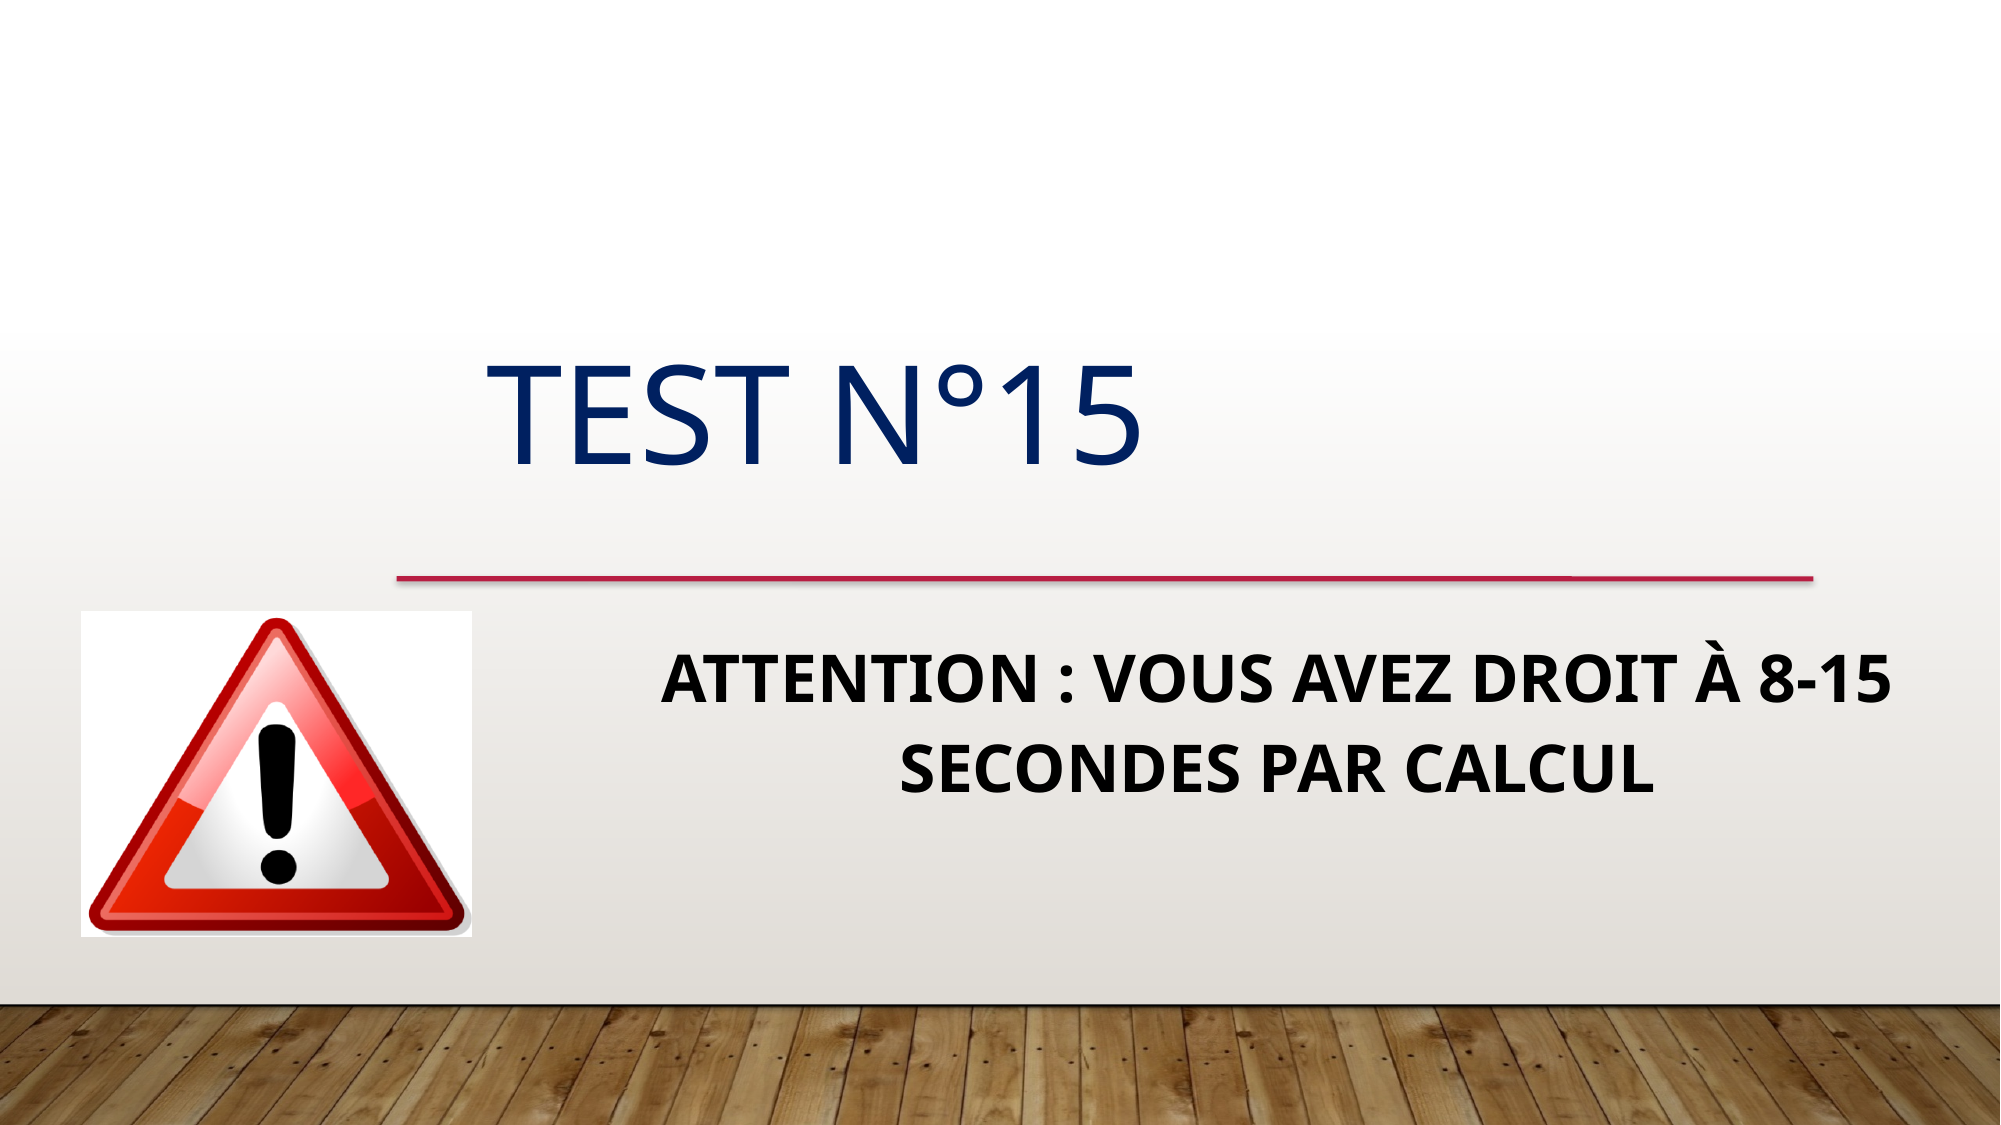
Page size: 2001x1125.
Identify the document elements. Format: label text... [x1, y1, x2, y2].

picture [0, 1007, 2000, 1125]
picture [80, 611, 472, 938]
text_box Attention : vous avez droit à 8-15 secondes par calcul [528, 554, 2000, 827]
text_box Test N°15 [471, 134, 1935, 506]
